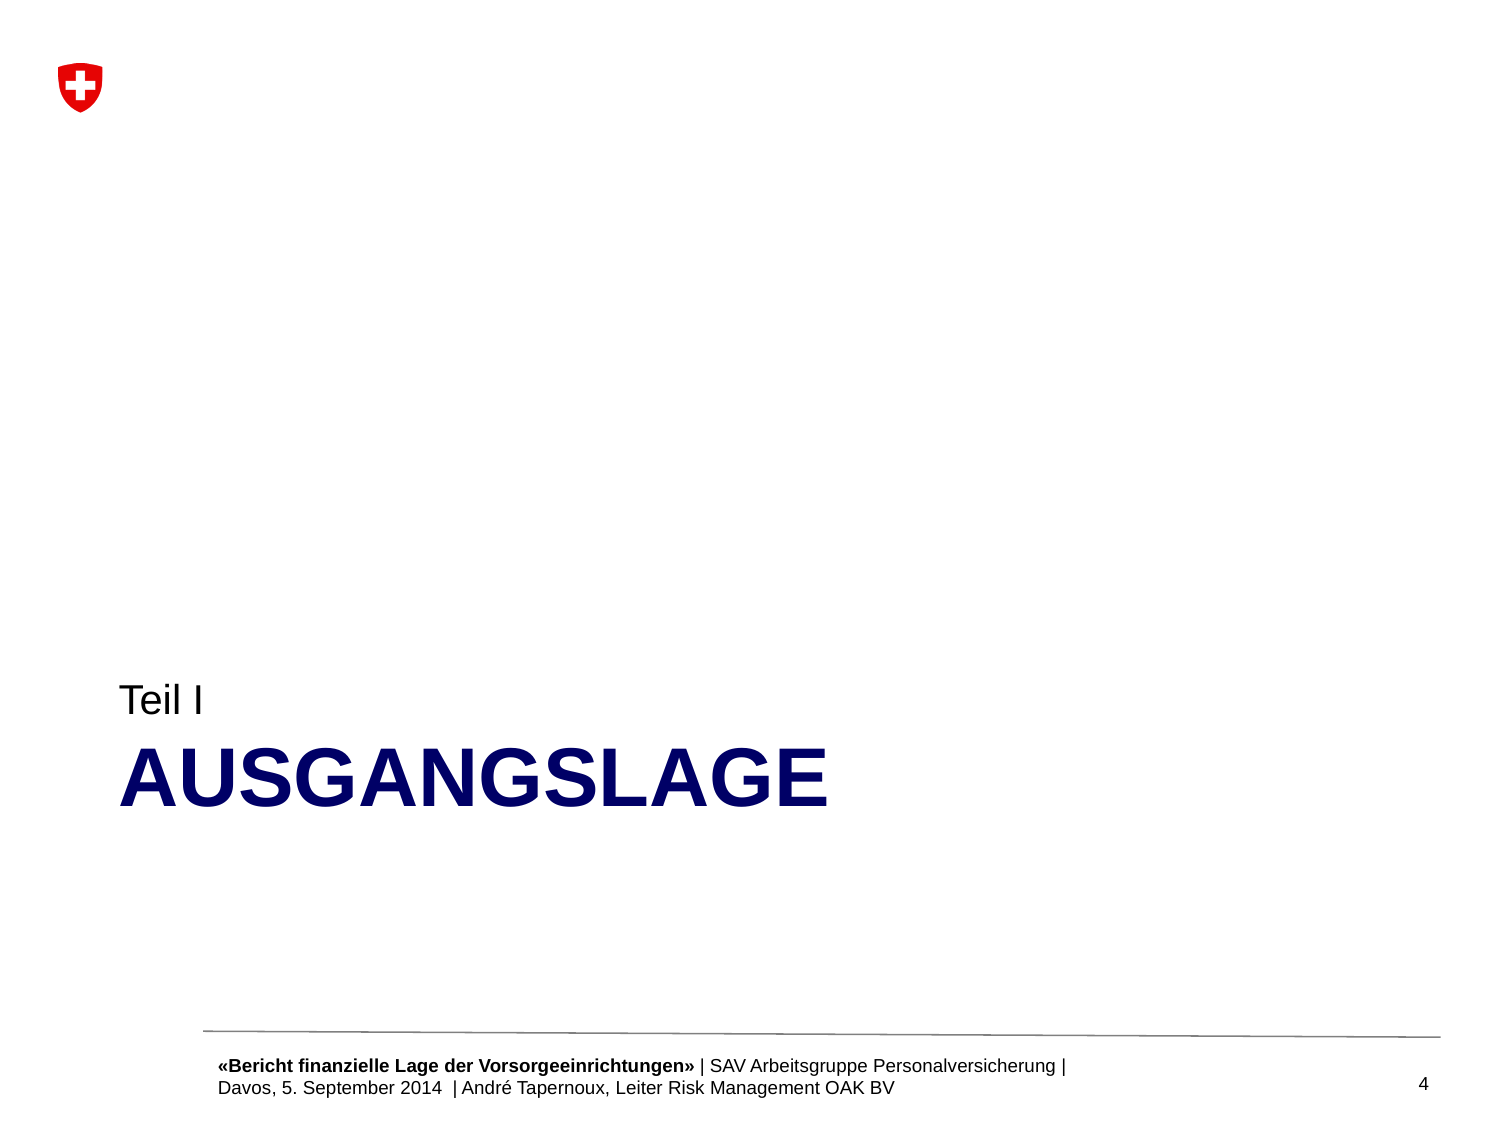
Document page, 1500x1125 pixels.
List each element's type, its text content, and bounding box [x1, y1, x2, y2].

picture [58, 63, 103, 114]
title Ausgangslage [118, 723, 1394, 947]
list Teil I [118, 476, 1394, 723]
text_box «Bericht finanzielle Lage der Vorsorgeeinrichtungen» | SAV Arbeitsgruppe Personalversicherung | Davos, 5. September 2014 | André Tapernoux, Leiter Risk Management OAK BV [203, 1046, 1108, 1107]
